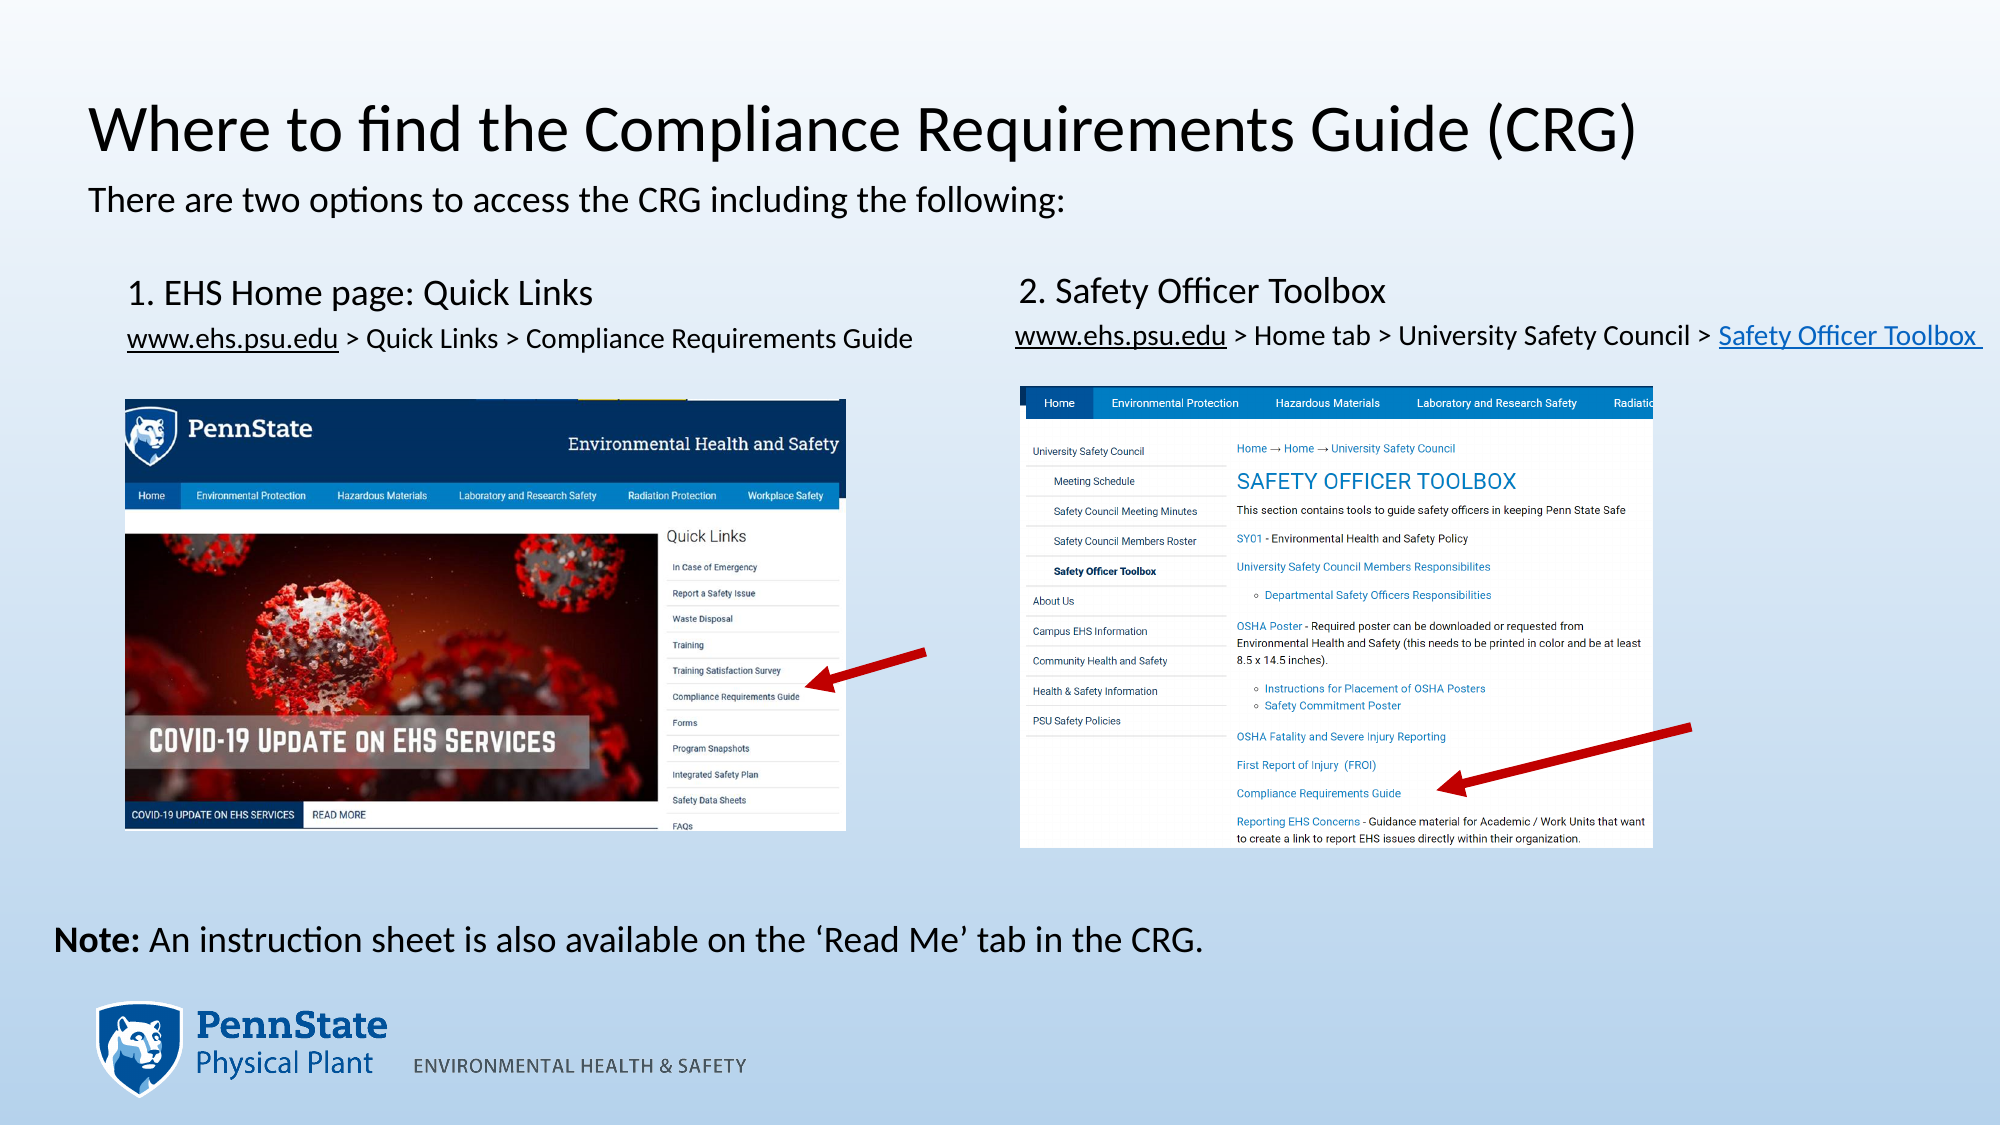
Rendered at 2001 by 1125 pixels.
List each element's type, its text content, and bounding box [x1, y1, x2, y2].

picture [96, 1001, 747, 1098]
title Where to find the Compliance Requirements Guide (CRG) [73, 36, 1756, 254]
text_box 1. EHS Home page: Quick Links [112, 260, 637, 315]
text_box 2. Safety Officer Toolbox [1003, 258, 1529, 315]
picture [1020, 386, 1653, 848]
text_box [1436, 726, 1692, 791]
text_box Note: An instruction sheet is also available on the ‘Read Me’ tab in the CRG. [39, 907, 1234, 1013]
picture [125, 399, 846, 831]
text_box www.ehs.psu.edu > Home tab > University Safety Council > Safety Officer Toolbox [1529, 312, 2000, 367]
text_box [804, 651, 926, 688]
text_box There are two options to access the CRG including the following: [73, 168, 1268, 273]
text_box www.ehs.psu.edu > Quick Links > Compliance Requirements Guide [111, 315, 1613, 370]
